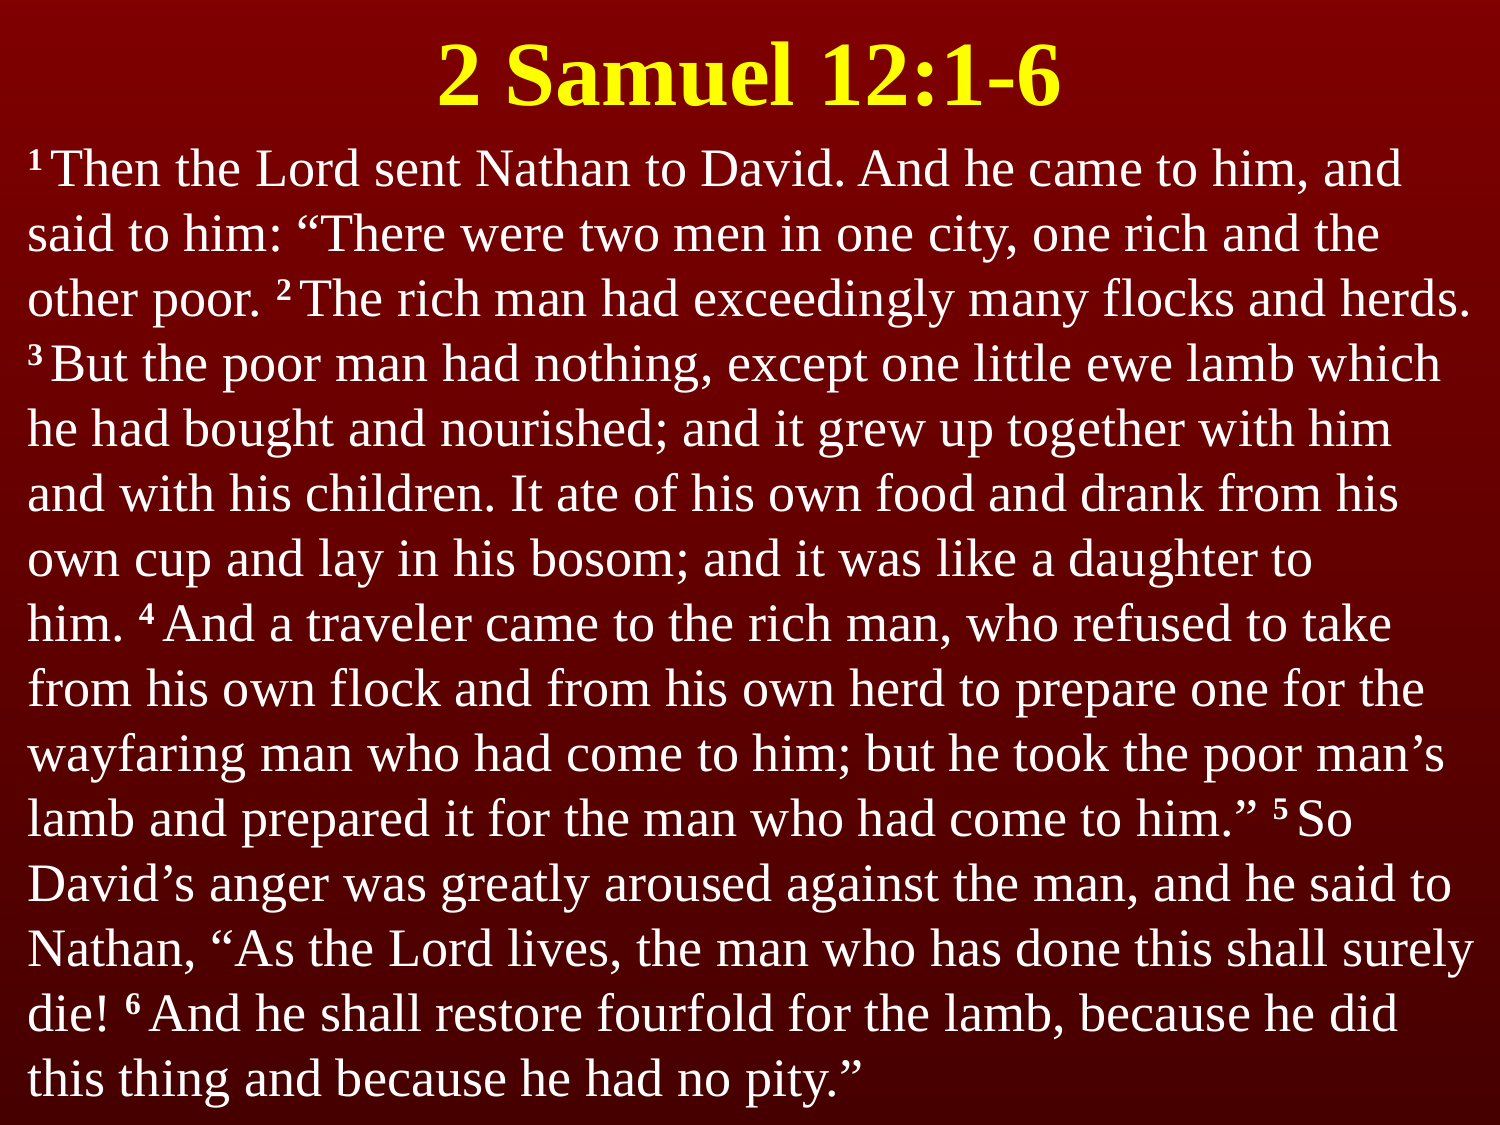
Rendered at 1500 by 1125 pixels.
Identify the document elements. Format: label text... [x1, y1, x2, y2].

title 2 Samuel 12:1-6 [0, 0, 1500, 138]
text_box 1 Then the Lord sent Nathan to David. And he came to him, and said to him: “There were two men in one city, one rich and the other poor. 2 The rich man had exceedingly many flocks and herds. 3 But the poor man had nothing, except one little ewe lamb which he had bought and nourished; and it grew up together with him and with his children. It ate of his own food and drank from his own cup and lay in his bosom; and it was like a daughter to him. 4 And a traveler came to the rich man, who refused to take from his own flock and from his own herd to prepare one for the wayfaring man who had come to him; but he took the poor man’s lamb and prepared it for the man who had come to him.” 5 So David’s anger was greatly aroused against the man, and he said to Nathan, “As the Lord lives, the man who has done this shall surely die! 6 And he shall restore fourfold for the lamb, because he did this thing and because he had no pity.” [12, 124, 1500, 1115]
